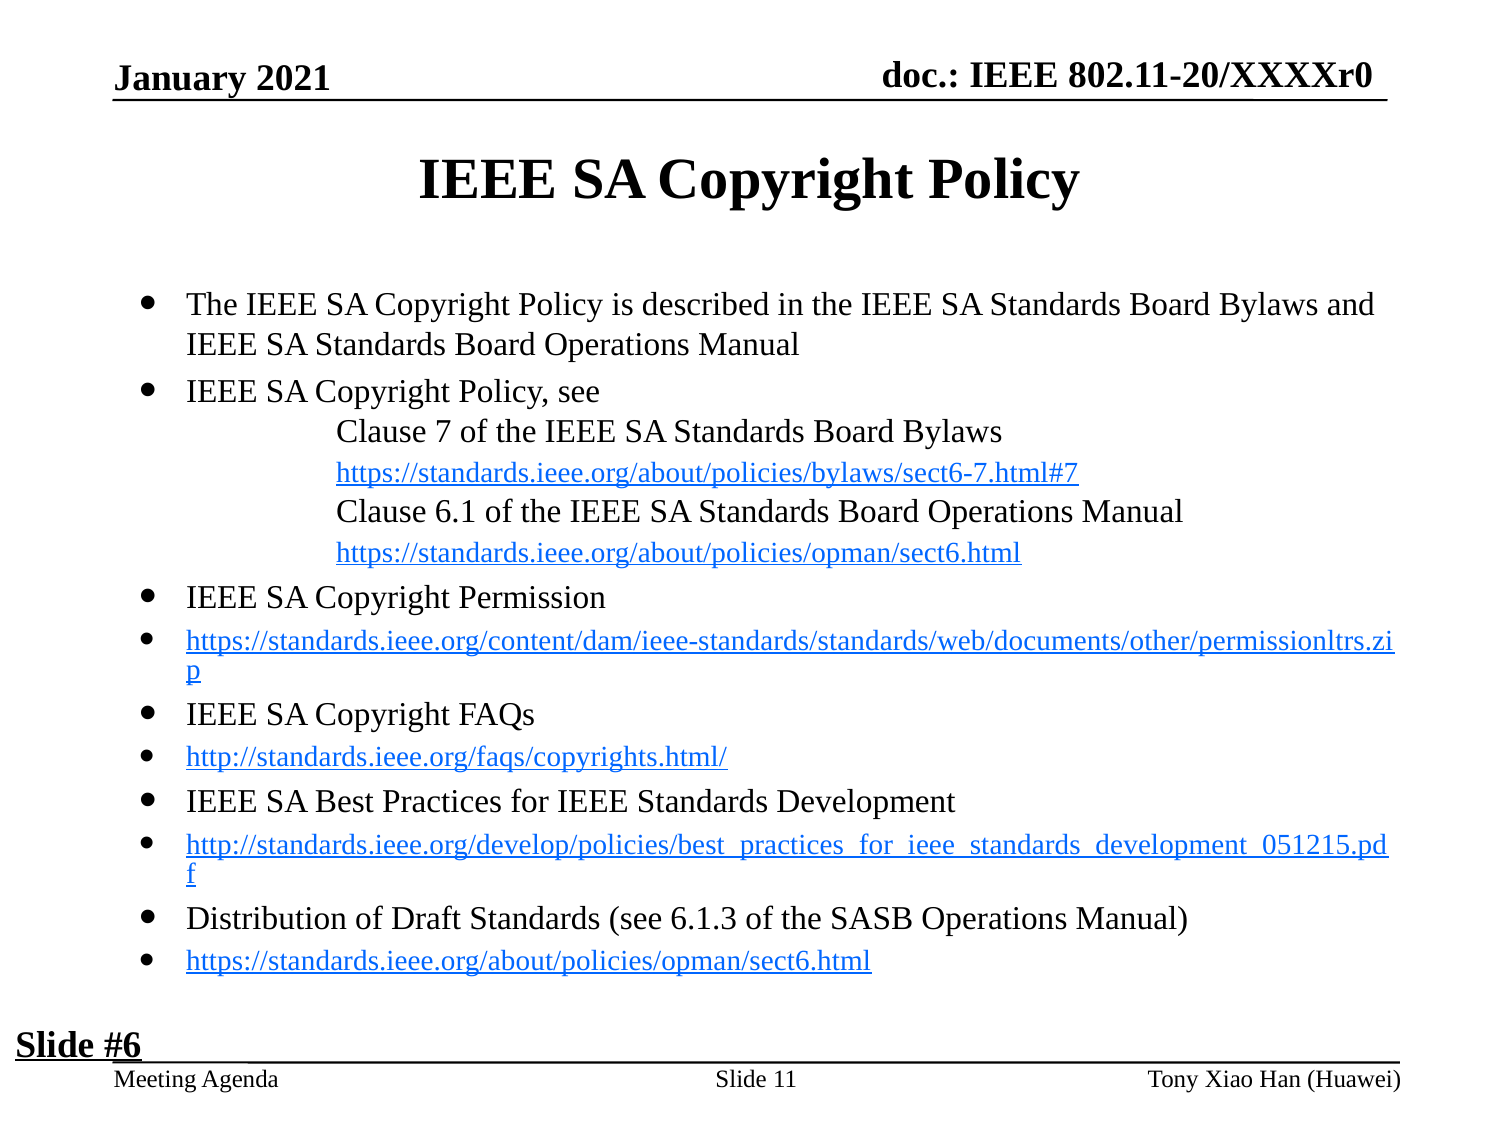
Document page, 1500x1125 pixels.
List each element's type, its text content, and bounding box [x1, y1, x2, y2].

text_box Slide #6 [0, 1012, 157, 1073]
slide_number Slide 11 [712, 1061, 800, 1093]
text_box IEEE SA Copyright Policy [112, 87, 1388, 263]
list The IEEE SA Copyright Policy is described in the IEEE SA Standards Board Bylaws and IEEE SA Standards Board Operations Manual IEEE SA Copyright Policy, see Clause 7 of the IEEE SA Standards Board Bylaws https://standards.ieee.org/about/policies/bylaws/sect6-7.html#7 Clause 6.1 of the IEEE SA Standards Board Operations Manual https://standards.ieee.org/about/policies/opman/sect6.html IEEE SA Copyright Permission https://standards.ieee.org/content/dam/ieee-standards/standards/web/documents/other/permissionltrs.zip IEEE SA Copyright FAQs http://standards.ieee.org/faqs/copyrights.html/ IEEE SA Best Practices for IEEE Standards Development http://standards.ieee.org/develop/policies/best_practices_for_ieee_standards_development_051215.pdf Distribution of Draft Standards (see 6.1.3 of the SASB Operations Manual) https://standards.ieee.org/about/policies/opman/sect6.html [112, 275, 1413, 1038]
footer Tony Xiao Han (Huawei) [987, 1061, 1402, 1093]
